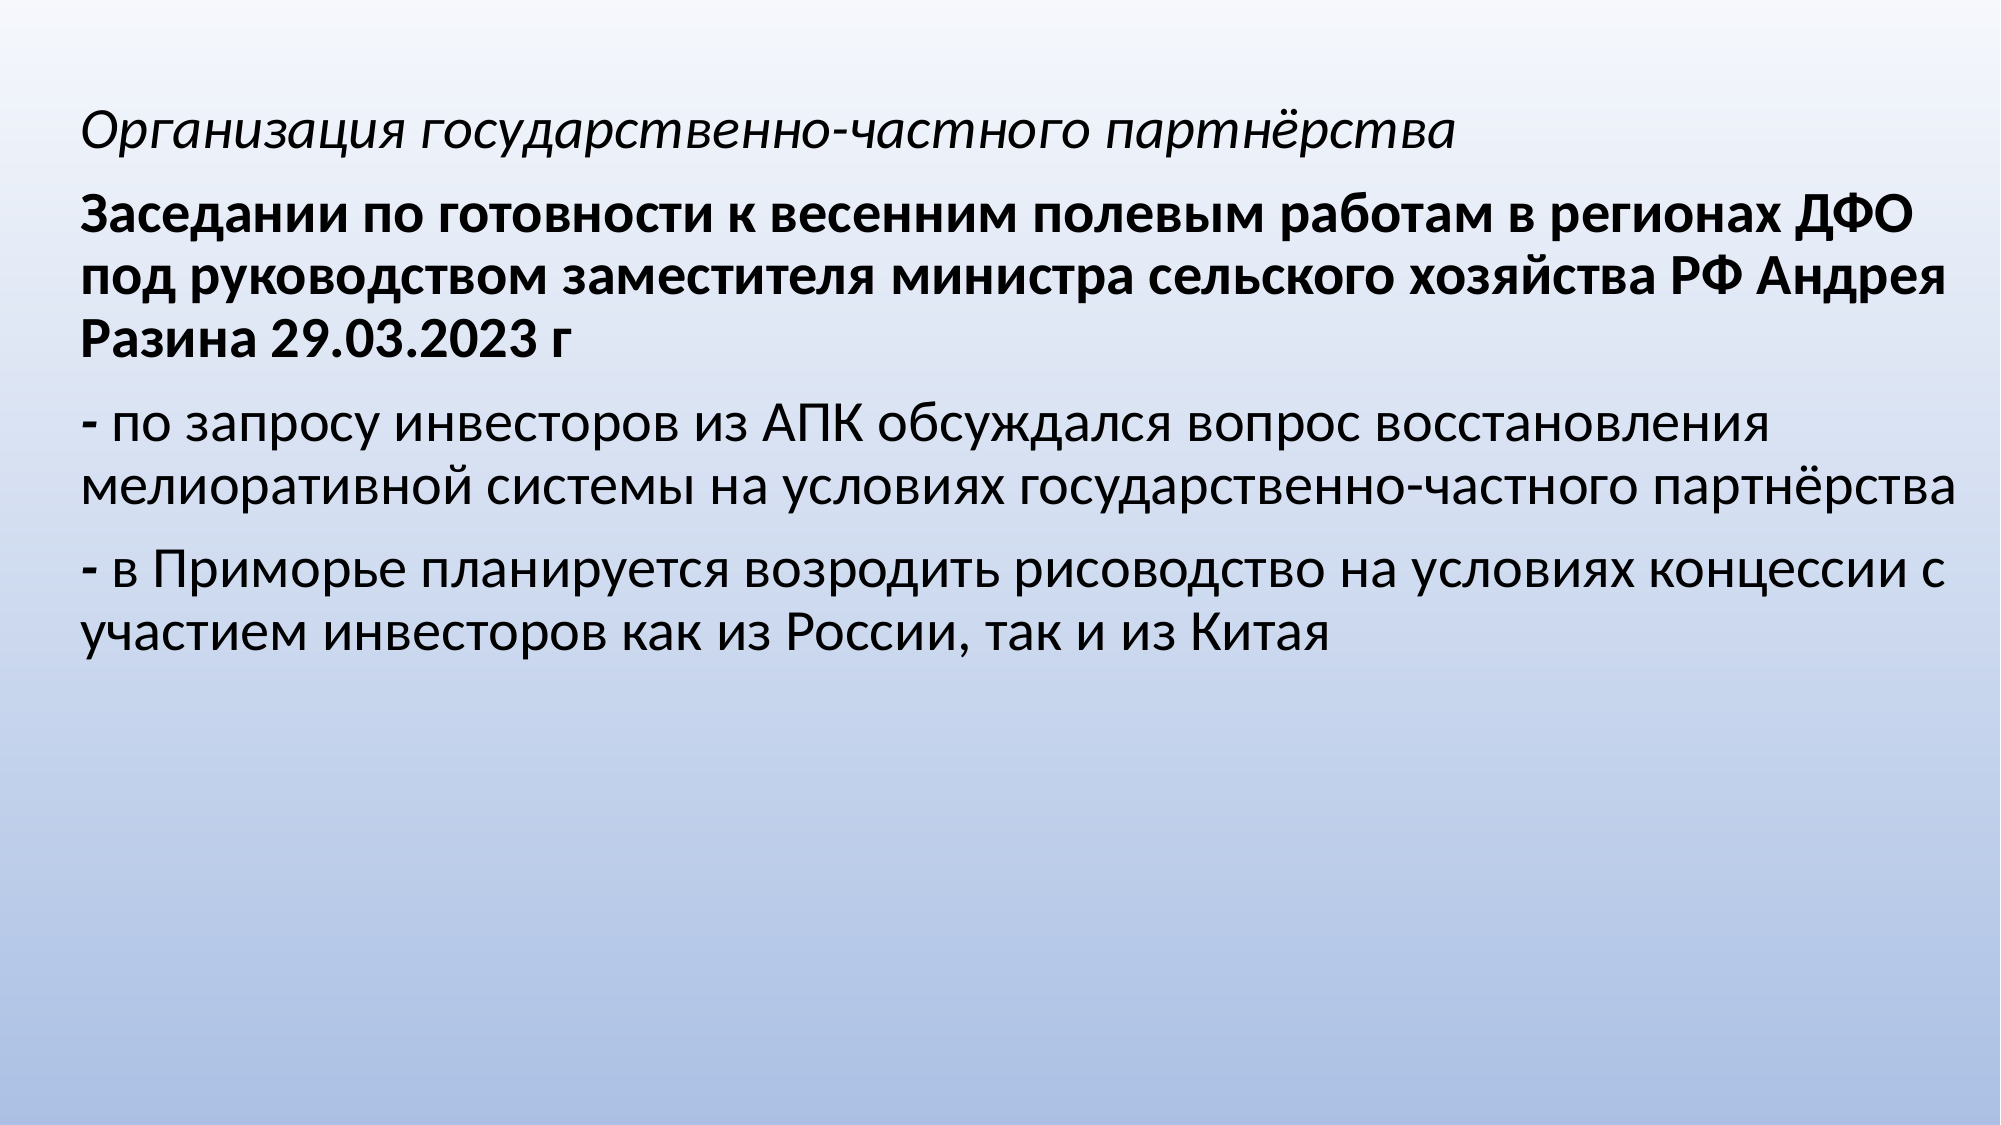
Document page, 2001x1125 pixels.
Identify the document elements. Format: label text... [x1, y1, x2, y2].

list Организация государственно-частного партнёрства Заседании по готовности к весенним полевым работам в регионах ДФО под руководством заместителя министра сельского хозяйства РФ Андрея Разина 29.03.2023 г - по запросу инвесторов из АПК обсуждался вопрос восстановления мелиоративной системы на условиях государственно-частного партнёрства - в Приморье планируется возродить рисоводство на условиях концессии с участием инвесторов как из России, так и из Китая [65, 0, 2000, 1125]
